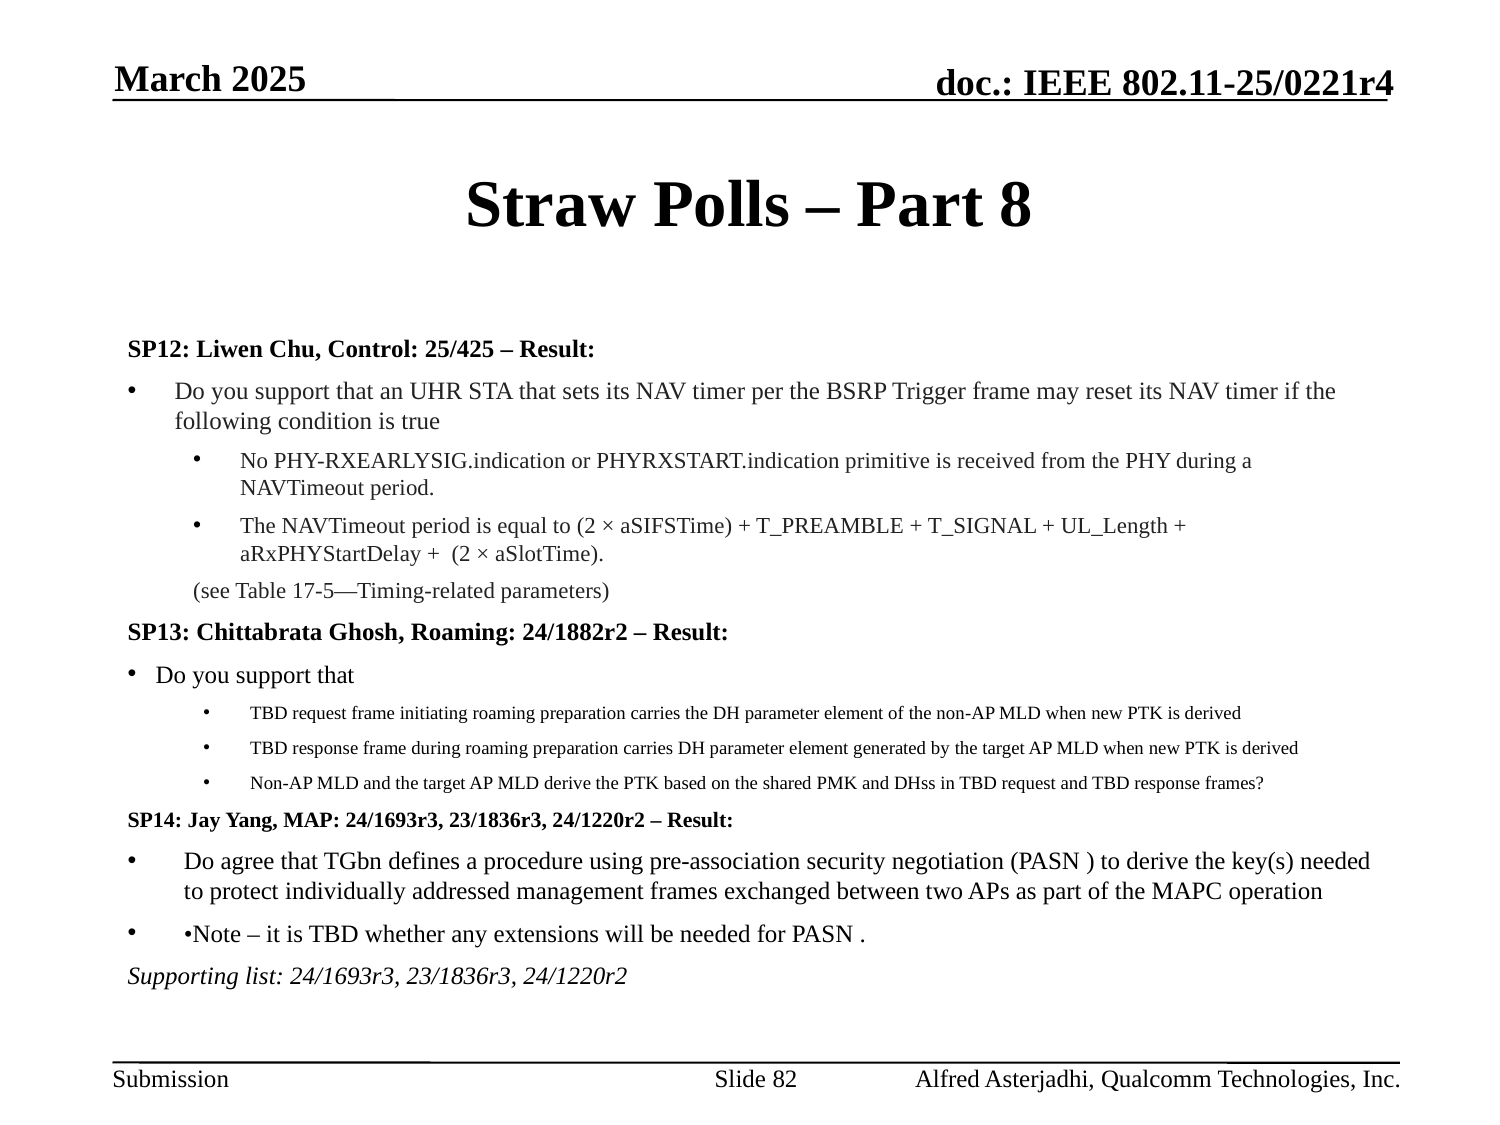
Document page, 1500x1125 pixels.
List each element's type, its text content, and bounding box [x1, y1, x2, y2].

footer Alfred Asterjadhi, Qualcomm Technologies, Inc. [878, 1061, 1402, 1093]
slide_number Slide 82 [712, 1061, 800, 1123]
title Straw Polls – Part 8 [112, 112, 1388, 288]
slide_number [114, 54, 423, 100]
list SP12: Liwen Chu, Control: 25/425 – Result: Do you support that an UHR STA that sets its NAV timer per the BSRP Trigger frame may reset its NAV timer if the following condition is true No PHY-RXEARLYSIG.indication or PHYRXSTART.indication primitive is received from the PHY during a NAVTimeout period. The NAVTimeout period is equal to (2 × aSIFSTime) + T_PREAMBLE + T_SIGNAL + UL_Length + aRxPHYStartDelay + (2 × aSlotTime). (see Table 17-5—Timing-related parameters) SP13: Chittabrata Ghosh, Roaming: 24/1882r2 – Result: Do you support that TBD request frame initiating roaming preparation carries the DH parameter element of the non-AP MLD when new PTK is derived TBD response frame during roaming preparation carries DH parameter element generated by the target AP MLD when new PTK is derived Non-AP MLD and the target AP MLD derive the PTK based on the shared PMK and DHss in TBD request and TBD response frames? SP14: Jay Yang, MAP: 24/1693r3, 23/1836r3, 24/1220r2 – Result: Do agree that TGbn defines a procedure using pre-association security negotiation (PASN ) to derive the key(s) needed to protect individually addressed management frames exchanged between two APs as part of the MAPC operation •Note – it is TBD whether any extensions will be needed for PASN . Supporting list: 24/1693r3, 23/1836r3, 24/1220r2 [112, 324, 1388, 1063]
